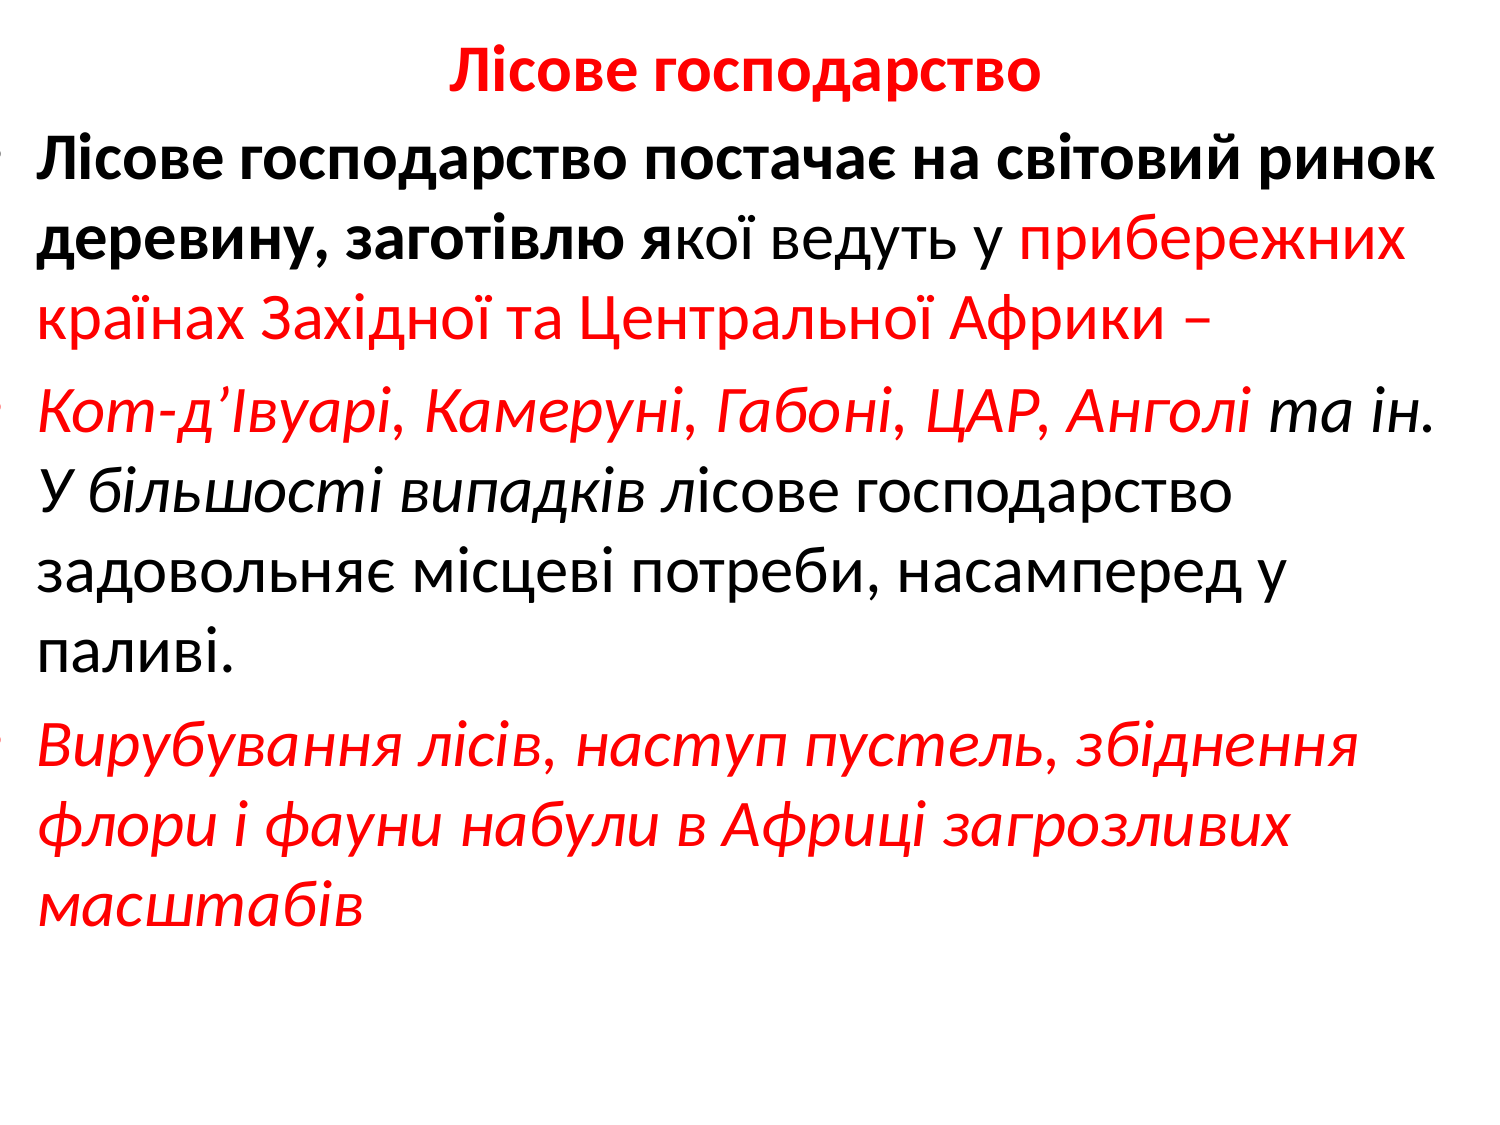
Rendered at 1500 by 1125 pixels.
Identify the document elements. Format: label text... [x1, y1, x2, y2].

title Лісове господарство [75, 0, 1418, 105]
list Лісове господарство постачає на світовий ринок деревину, заготівлю якої ведуть у прибережних країнах Західної та Центральної Африки – Кот-д’Івуарі, Камеруні, Габоні, ЦАР, Анголі та ін. У більшості випадків лісове господарство задовольняє місцеві потреби, насамперед у паливі. Вирубування лісів, наступ пустель, збіднення флори і фауни набули в Африці загрозливих масштабів [0, 105, 1500, 1125]
